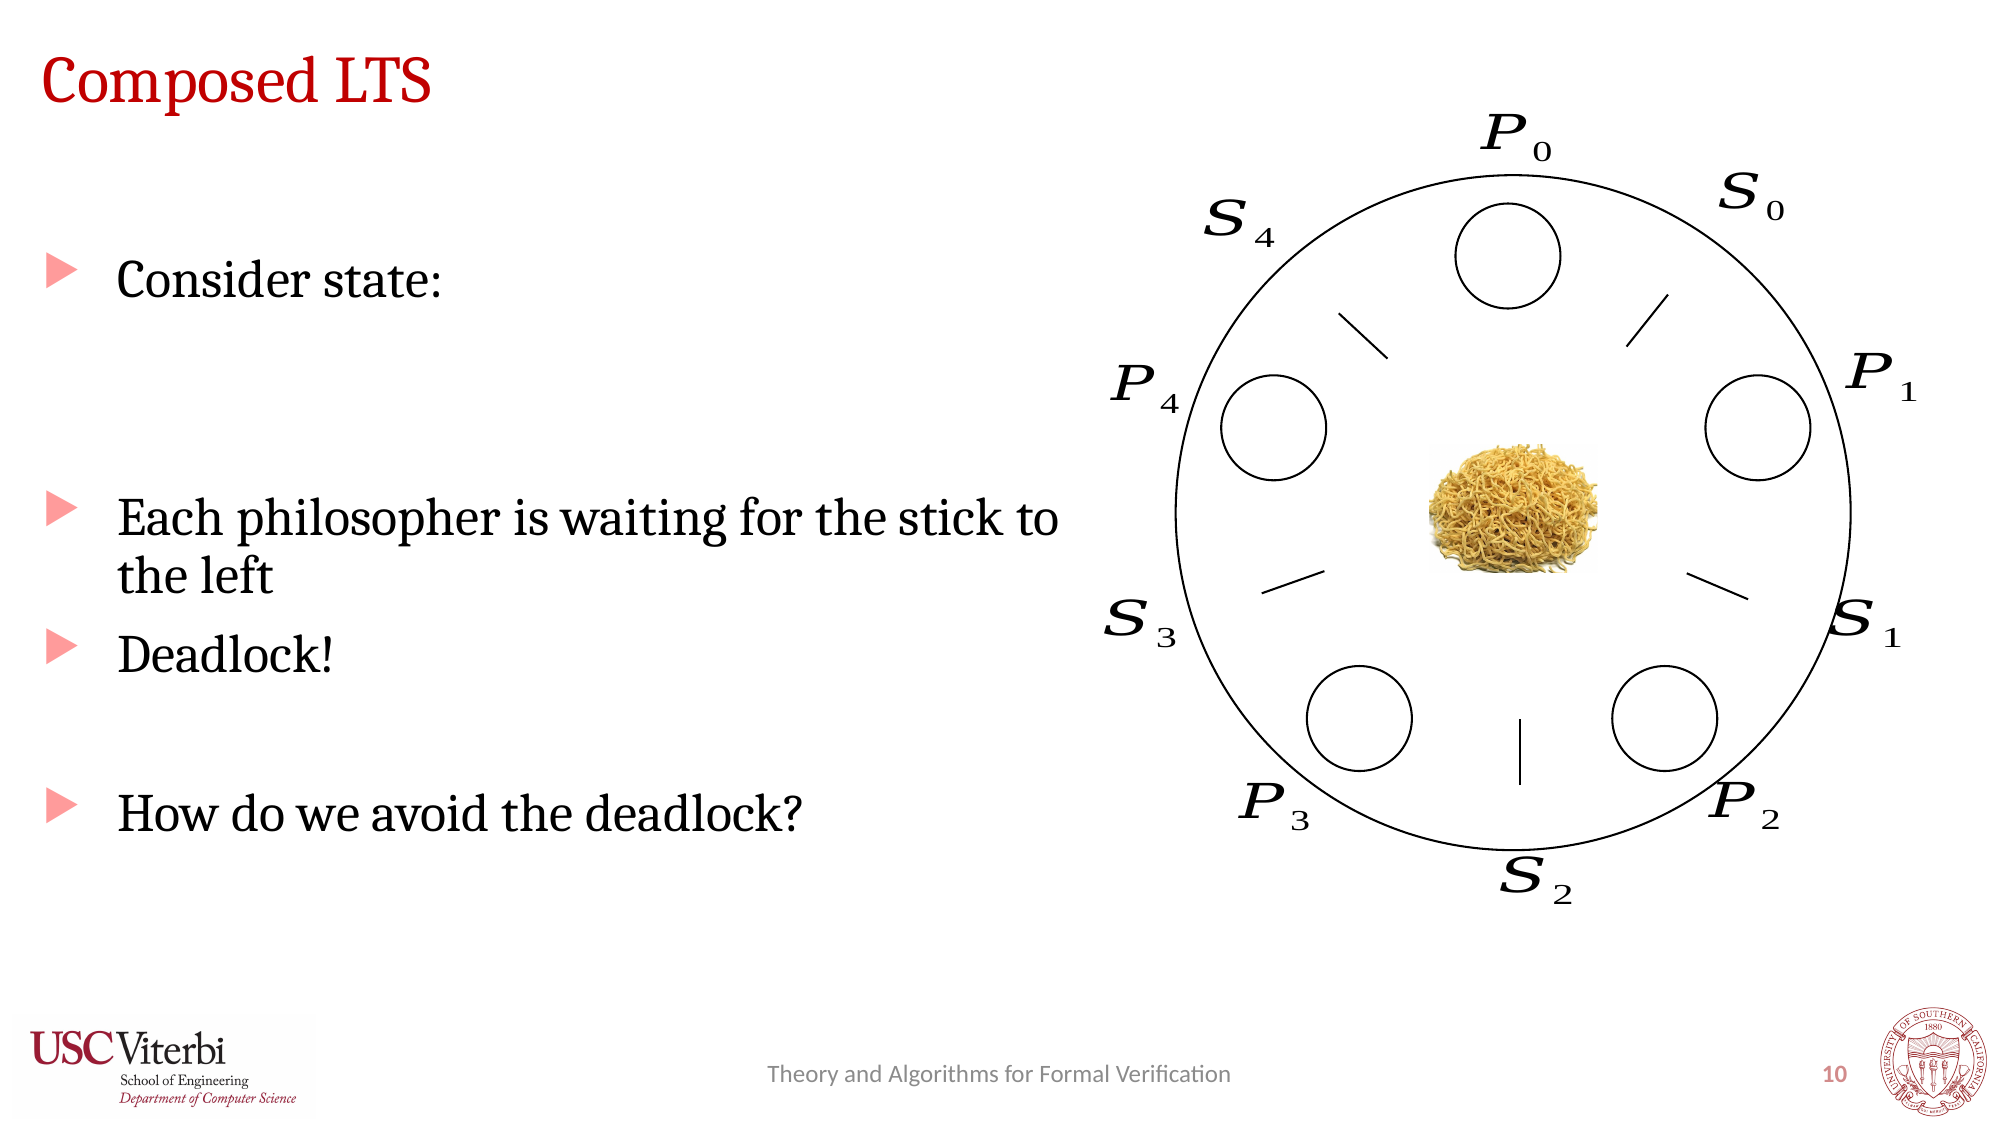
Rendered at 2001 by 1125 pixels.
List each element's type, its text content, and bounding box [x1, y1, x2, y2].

picture [1879, 1002, 1988, 1119]
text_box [1102, 107, 1919, 911]
title Composed LTS [27, 12, 1947, 150]
footer Theory and Algorithms for Formal Verification [662, 1042, 1338, 1103]
slide_number 10 [1684, 1042, 1863, 1103]
picture [12, 1014, 316, 1119]
